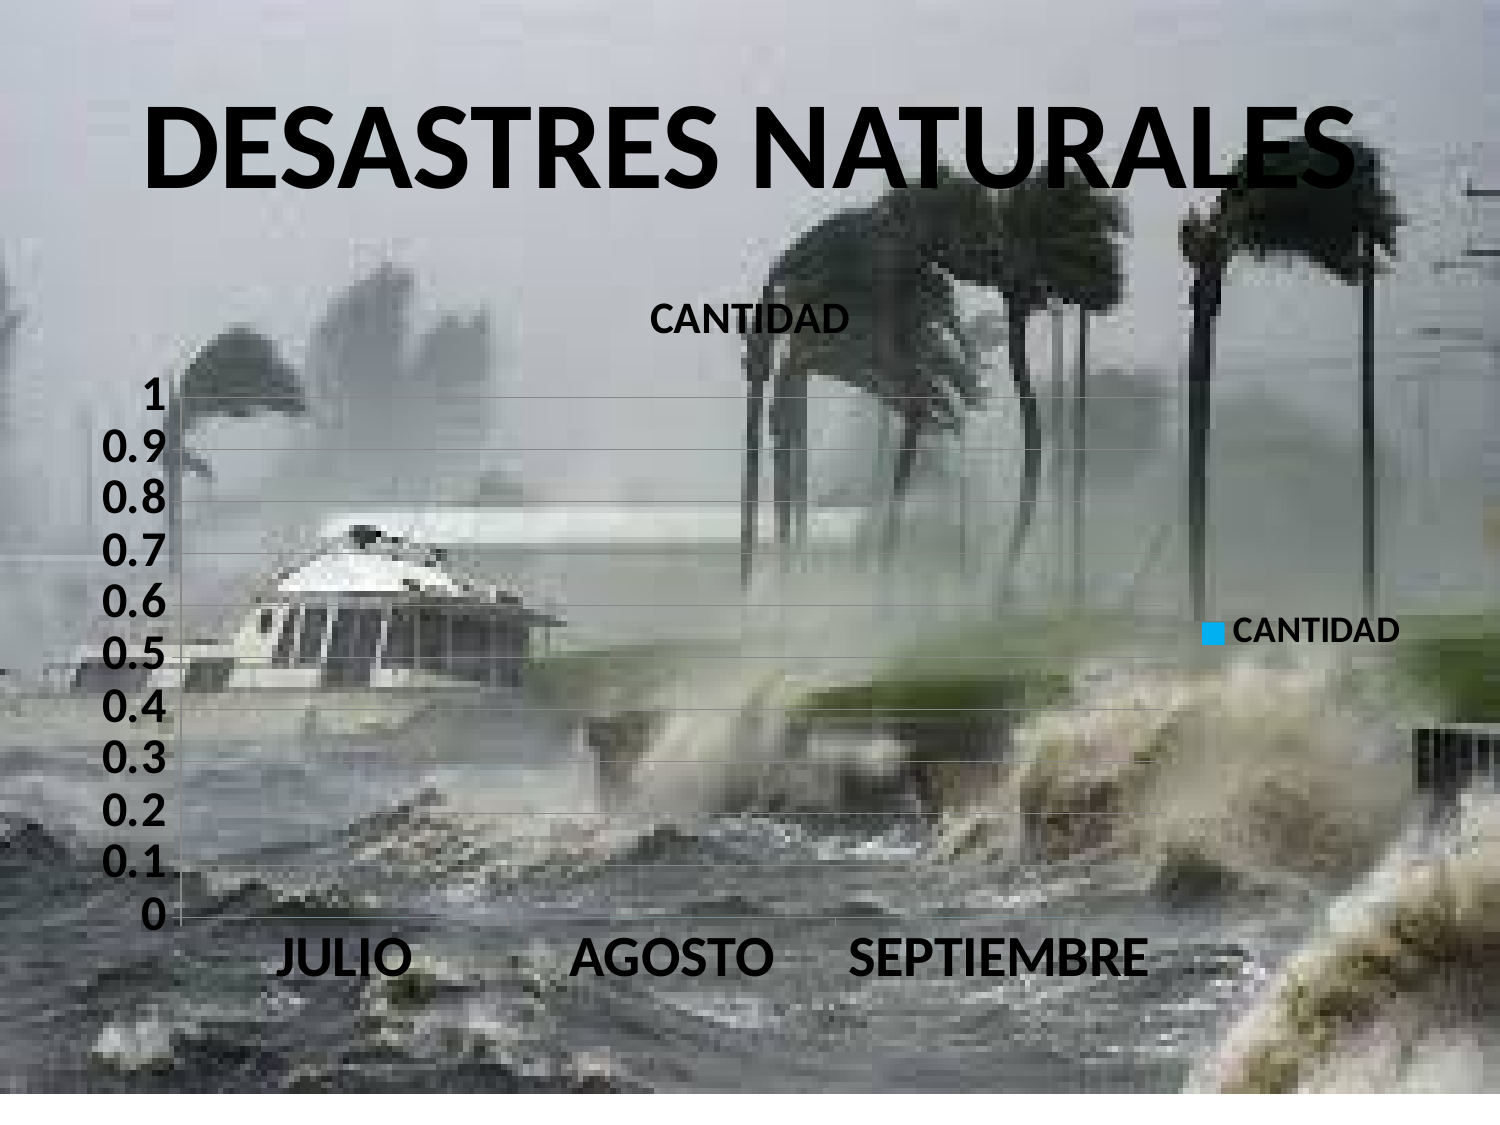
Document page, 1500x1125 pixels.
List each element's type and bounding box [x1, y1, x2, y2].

picture [0, 0, 1500, 1095]
chart [74, 262, 1426, 1006]
